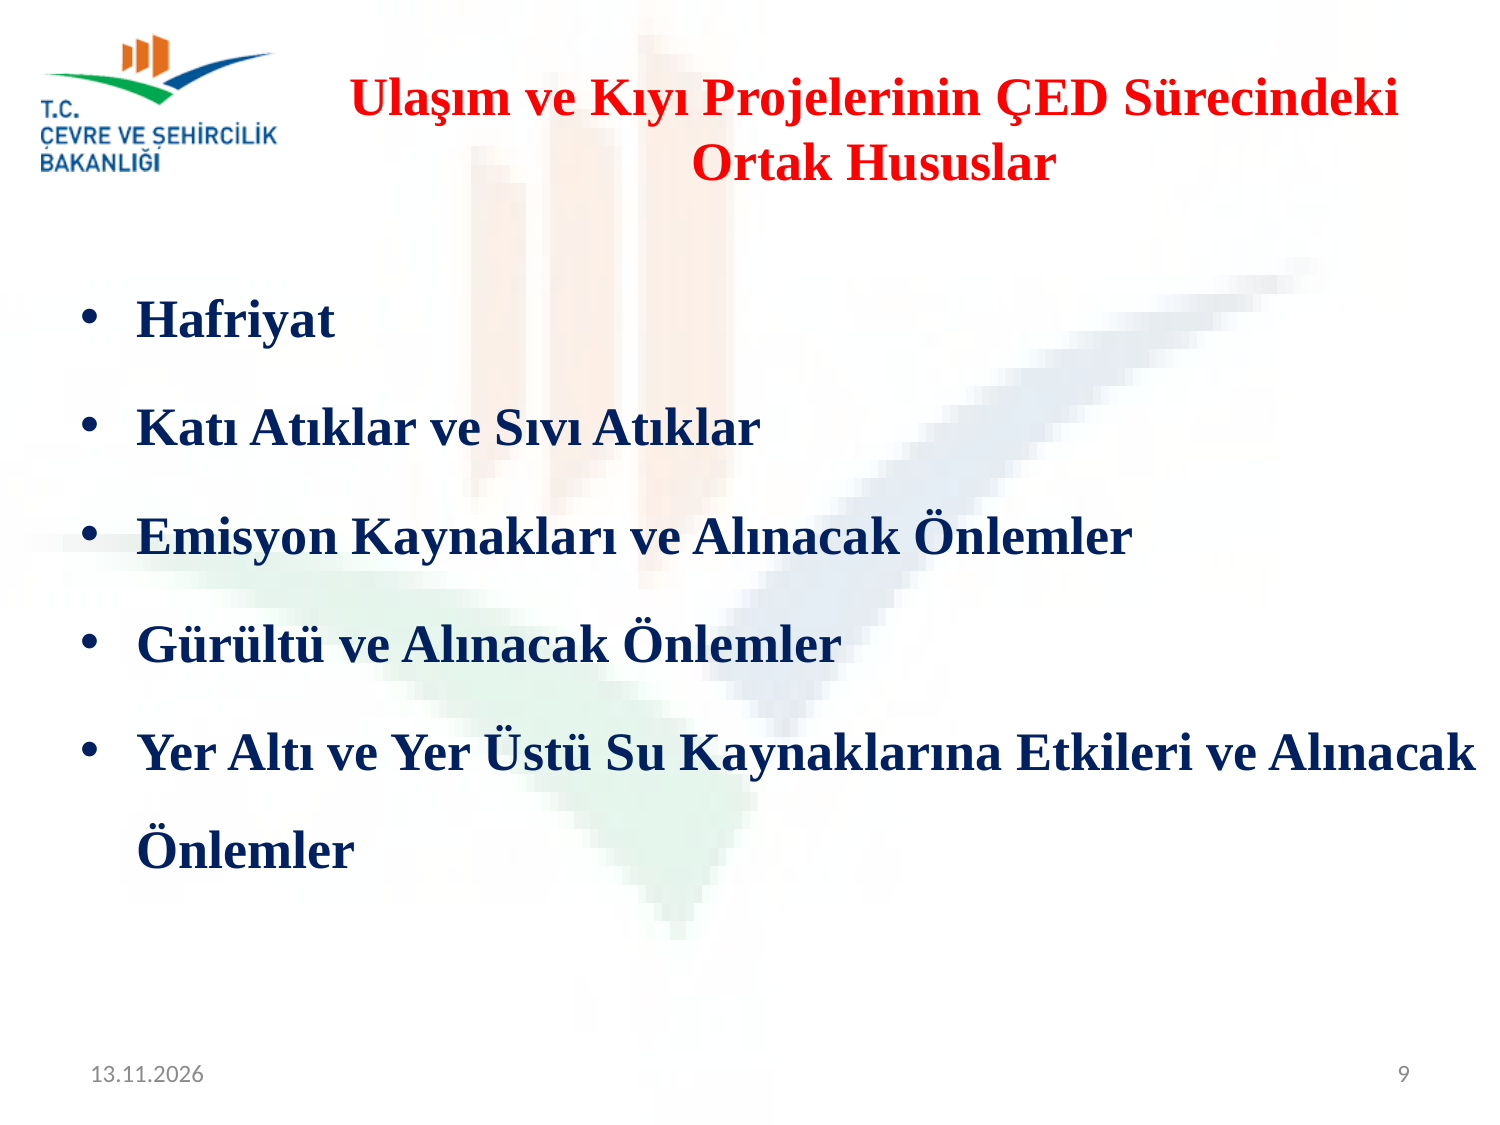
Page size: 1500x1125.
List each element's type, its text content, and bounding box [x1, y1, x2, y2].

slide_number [75, 1042, 425, 1103]
list Hafriyat Katı Atıklar ve Sıvı Atıklar Emisyon Kaynakları ve Alınacak Önlemler Gürültü ve Alınacak Önlemler Yer Altı ve Yer Üstü Su Kaynaklarına Etkileri ve Alınacak Önlemler [64, 243, 1500, 894]
slide_number 9 [1074, 1042, 1425, 1103]
picture [40, 30, 278, 172]
title Ulaşım ve Kıyı Projelerinin ÇED Sürecindeki Ortak Hususlar [324, 32, 1425, 220]
